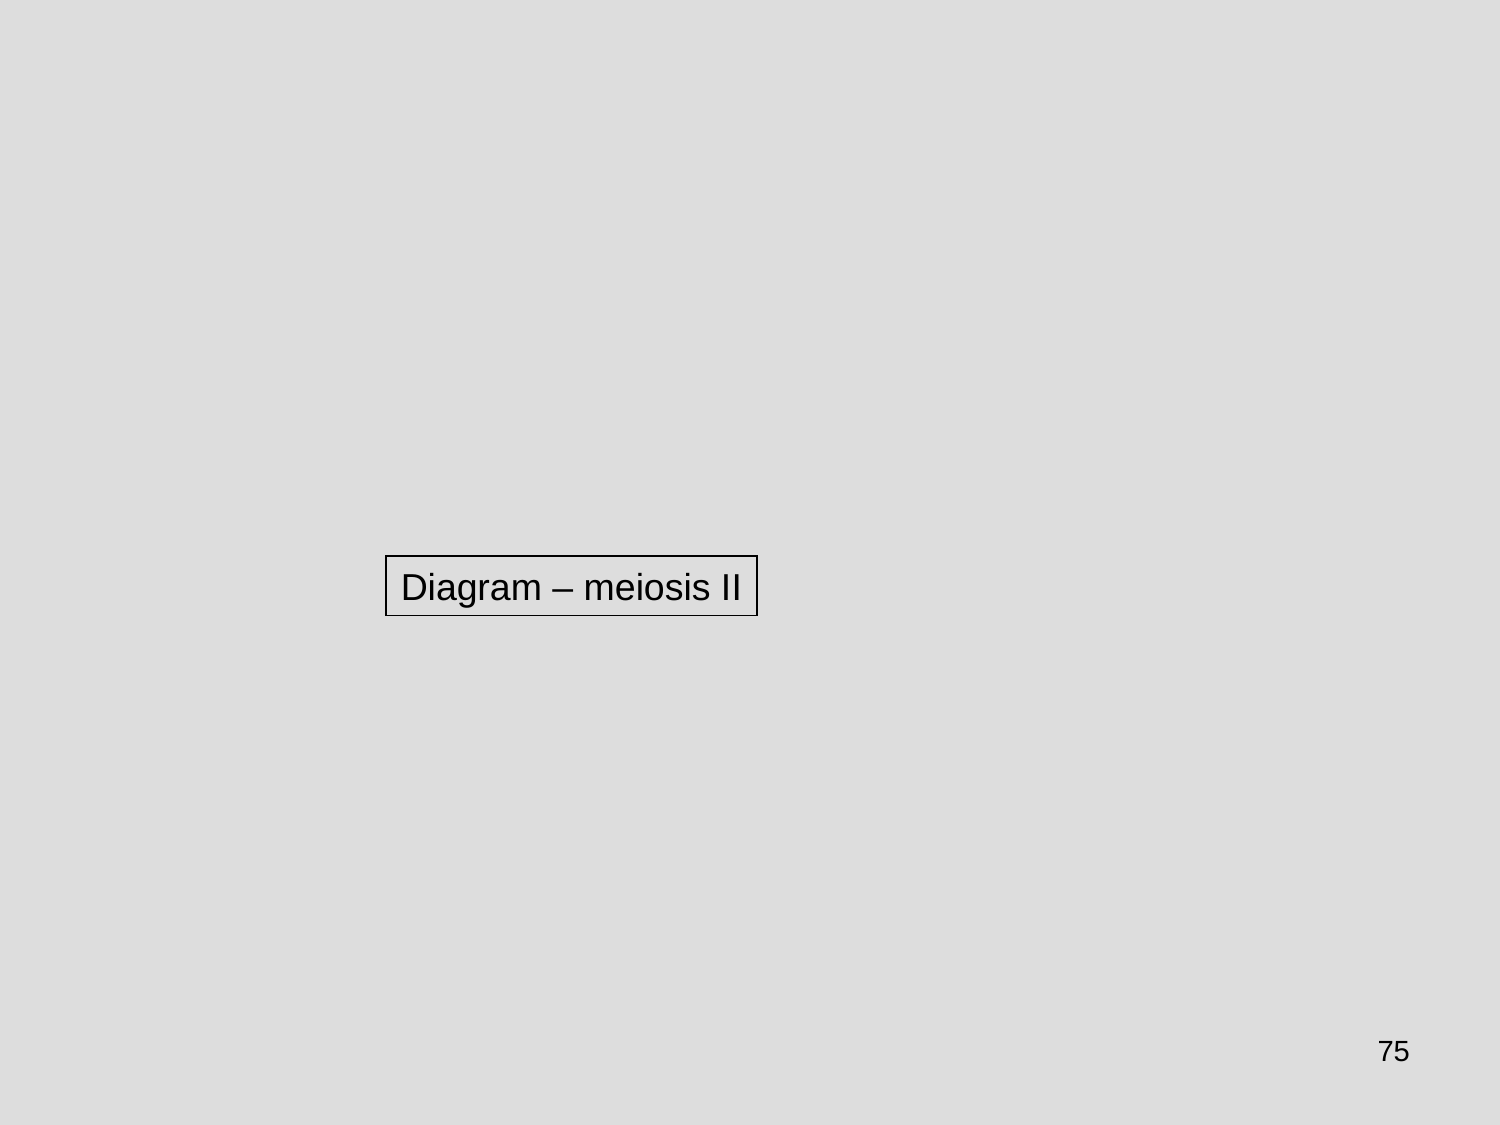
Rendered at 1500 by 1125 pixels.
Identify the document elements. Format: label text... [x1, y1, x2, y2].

slide_number 75 [1074, 1024, 1425, 1103]
text_box Diagram – meiosis II [386, 555, 758, 616]
